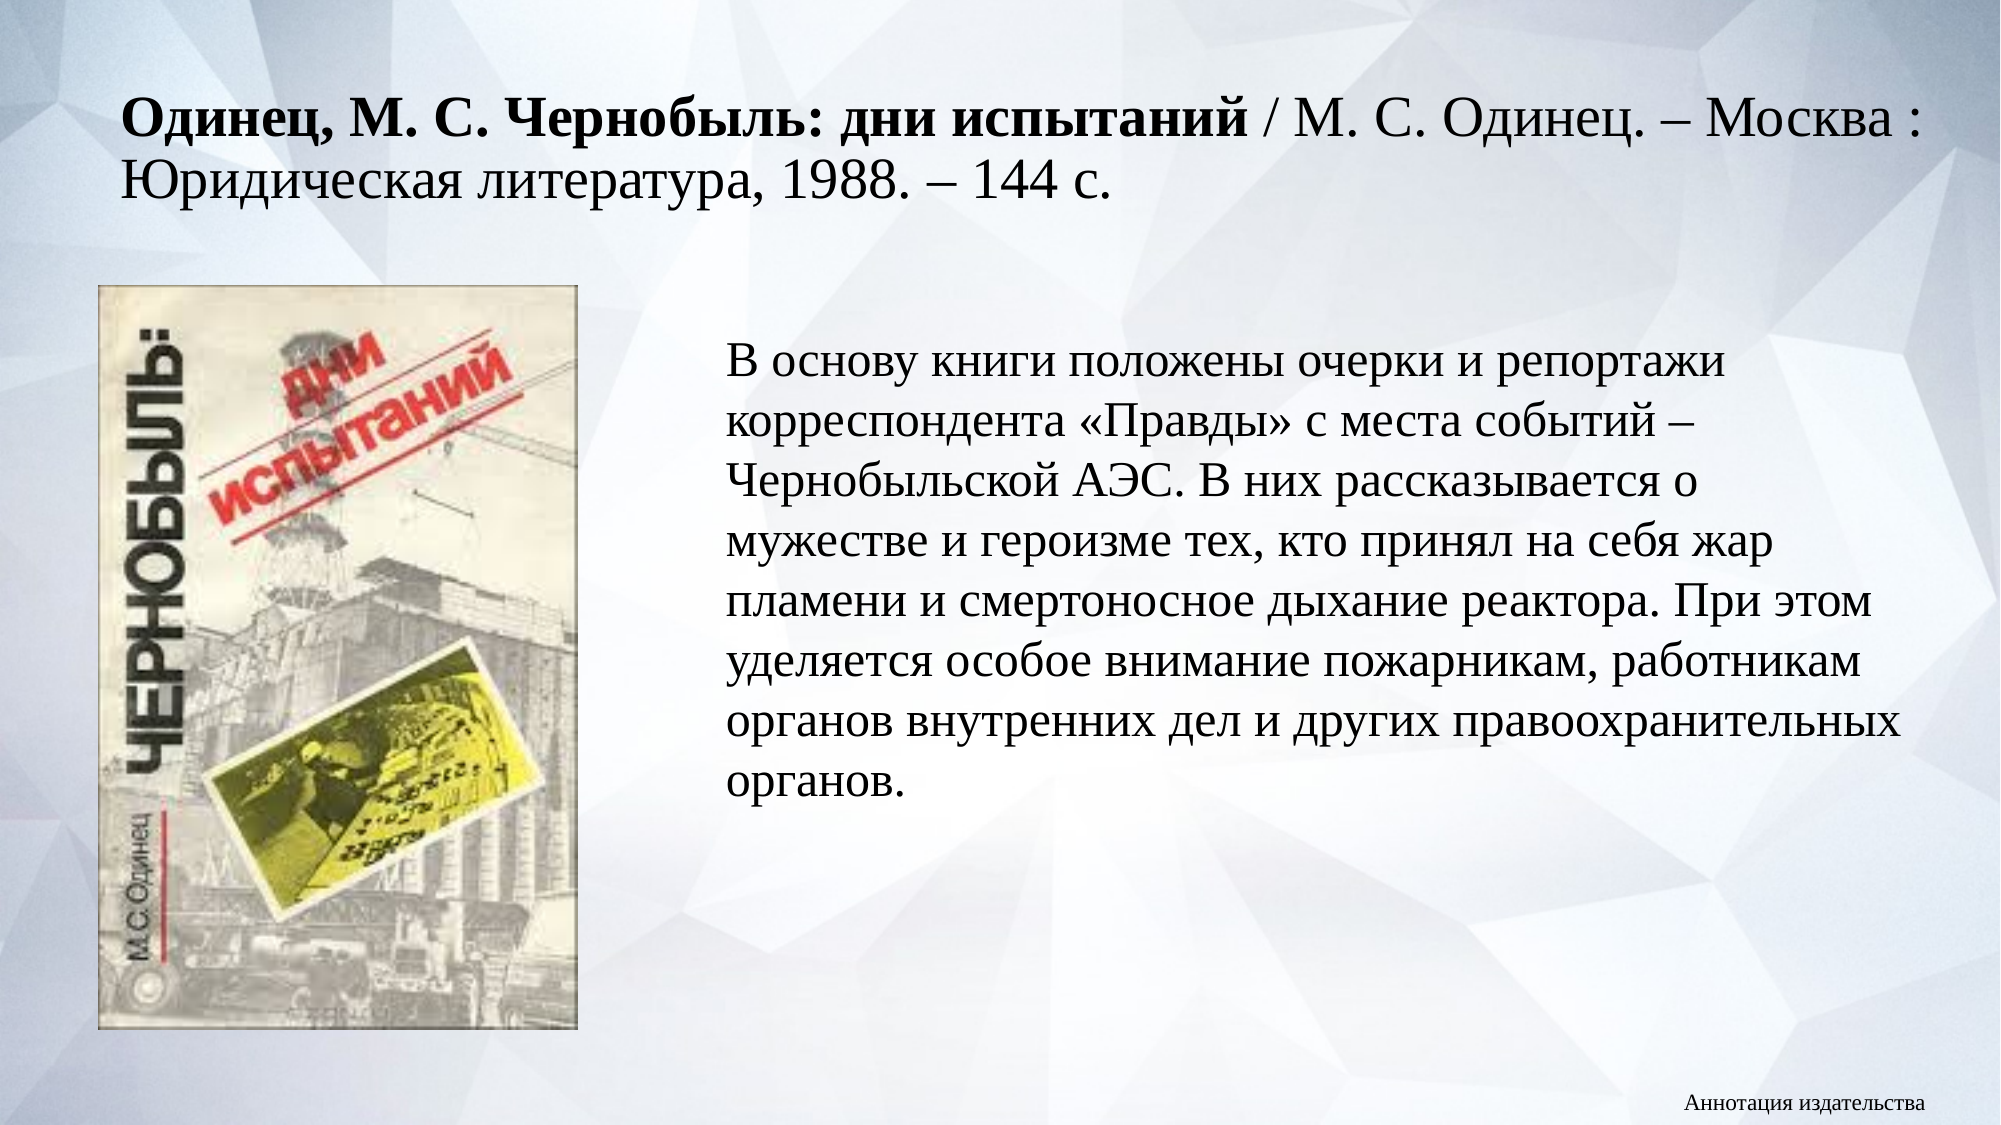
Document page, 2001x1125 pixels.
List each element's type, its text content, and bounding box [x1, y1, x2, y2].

title Одинец, М. С. Чернобыль: дни испытаний / М. С. Одинец. – Москва : Юридическая литература, 1988. – 144 с. [105, 40, 1956, 257]
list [98, 285, 578, 1030]
text_box В основу книги положены очерки и репортажи корреспондента «Правды» с места событий – Чернобыльской АЭС. В них рассказывается о мужестве и героизме тех, кто принял на себя жар пламени и смертоносное дыхание реактора. При этом уделяется особое внимание пожарникам, работникам органов внутренних дел и других правоохранительных органов. [710, 318, 1928, 814]
picture [0, 0, 2001, 1125]
text_box Аннотация издательства [1568, 1077, 2000, 1125]
